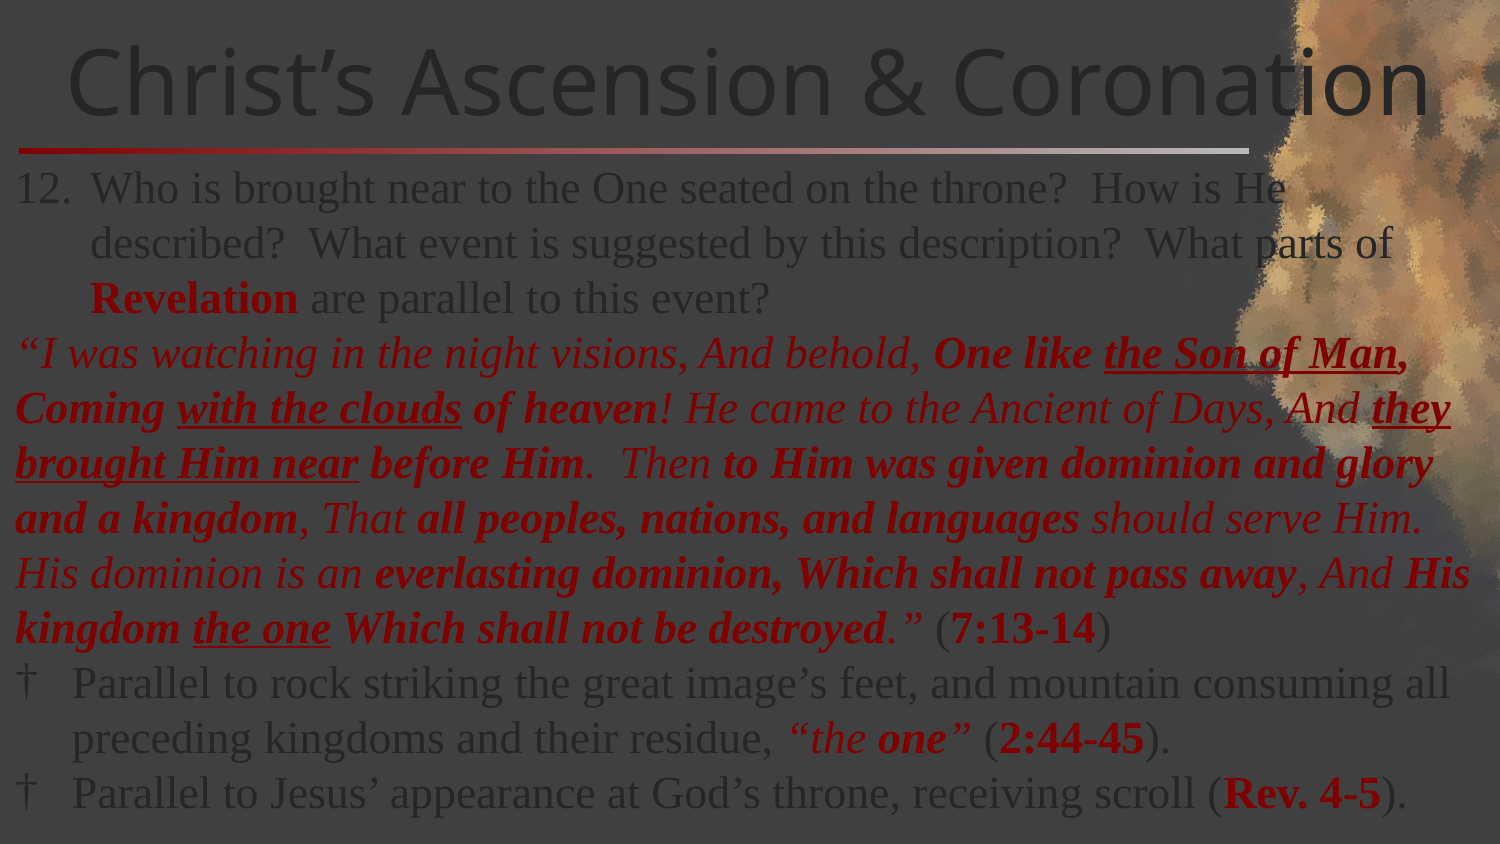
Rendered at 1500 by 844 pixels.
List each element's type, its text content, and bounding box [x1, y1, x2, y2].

list Who is brought near to the One seated on the throne? How is He described? What event is suggested by this description? What parts of Revelation are parallel to this event? “I was watching in the night visions, And behold, One like the Son of Man, Coming with the clouds of heaven! He came to the Ancient of Days, And they brought Him near before Him. Then to Him was given dominion and glory and a kingdom, That all peoples, nations, and languages should serve Him. His dominion is an everlasting dominion, Which shall not pass away, And His kingdom the one Which shall not be destroyed.” (7:13-14) Parallel to rock striking the great image’s feet, and mountain consuming all preceding kingdoms and their residue, “the one” (2:44-45). Parallel to Jesus’ appearance at God’s throne, receiving scroll (Rev. 4-5). [7, 150, 1493, 830]
title Christ’s Ascension & Coronation [7, 7, 1493, 150]
